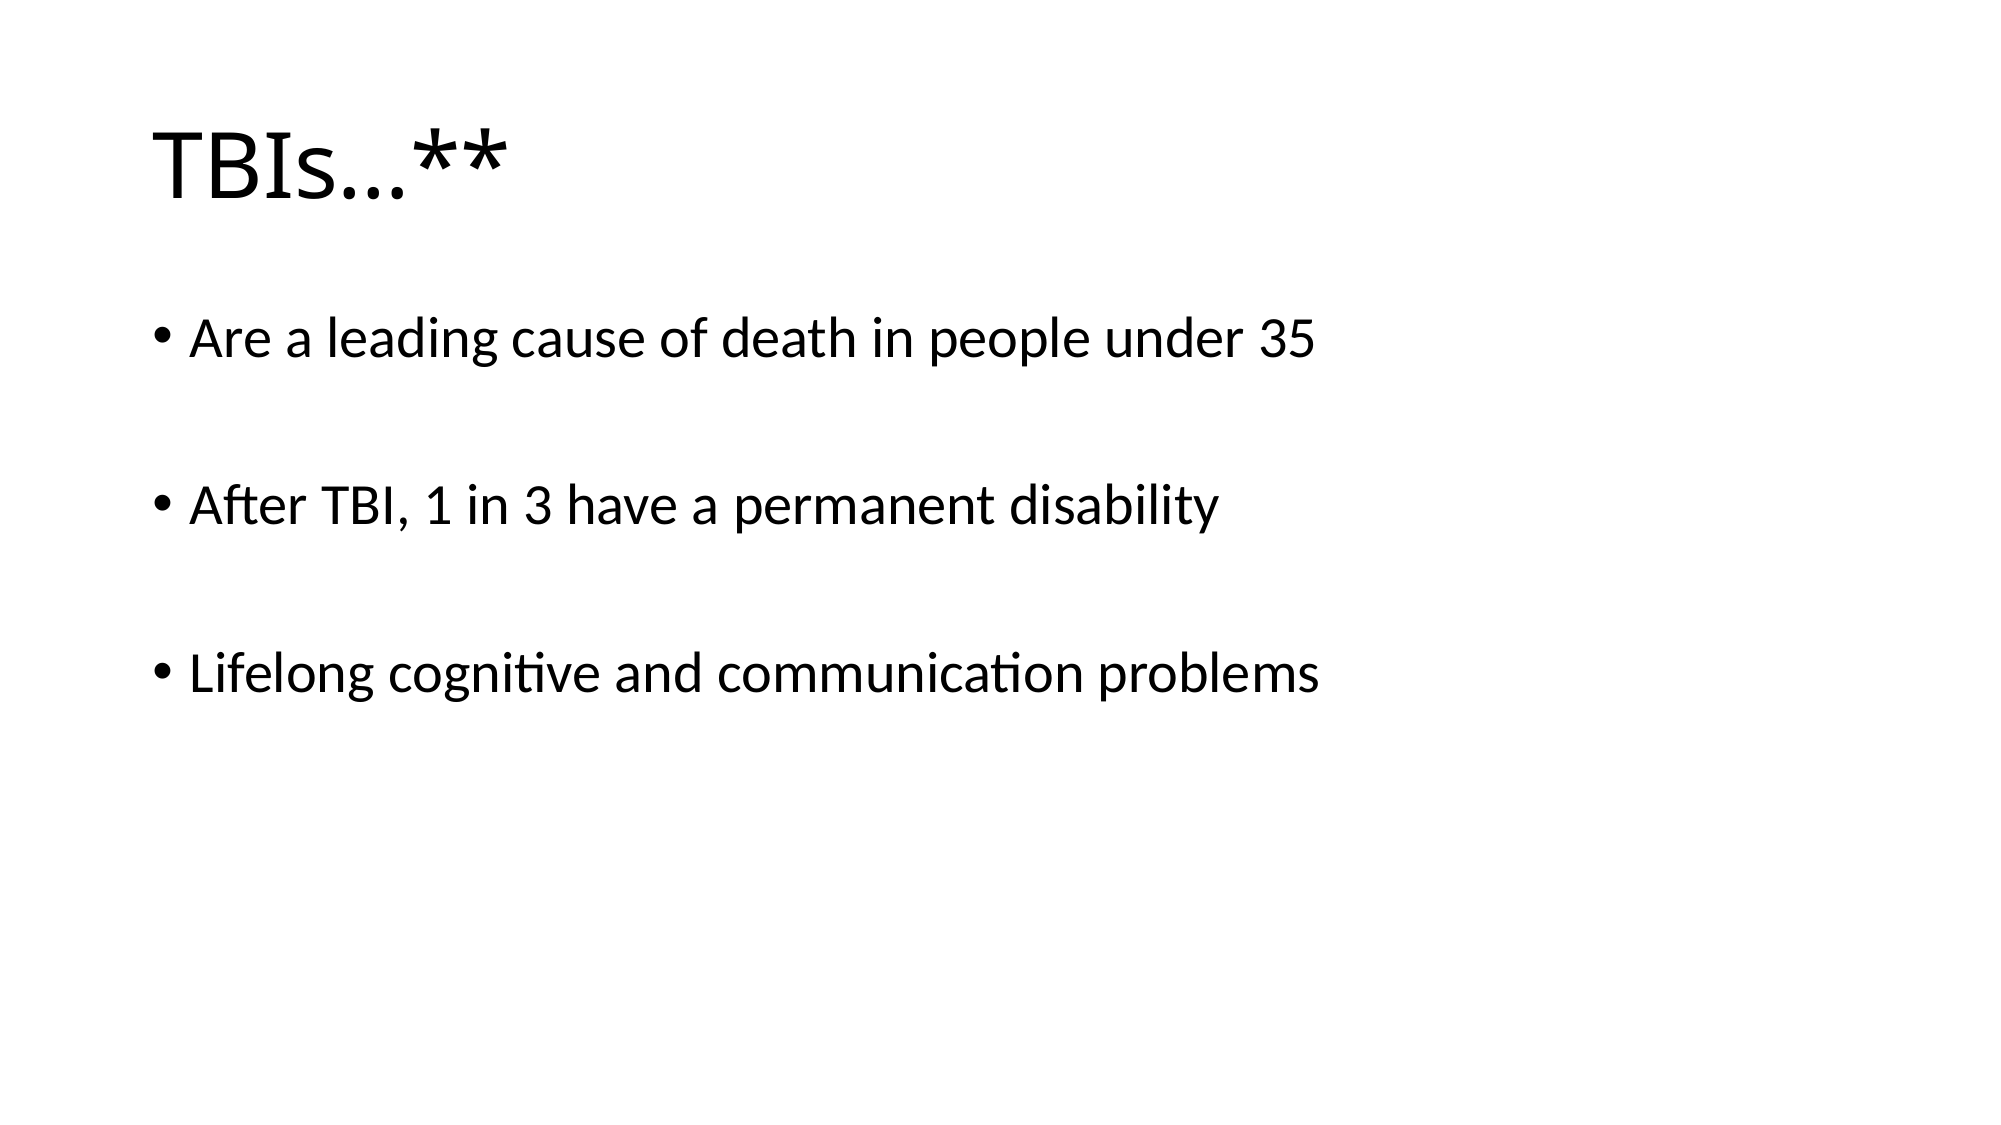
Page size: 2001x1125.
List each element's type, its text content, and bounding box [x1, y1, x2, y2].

title TBIs…** [137, 59, 1863, 278]
list Are a leading cause of death in people under 35 After TBI, 1 in 3 have a permanent disability Lifelong cognitive and communication problems [137, 299, 1863, 1014]
